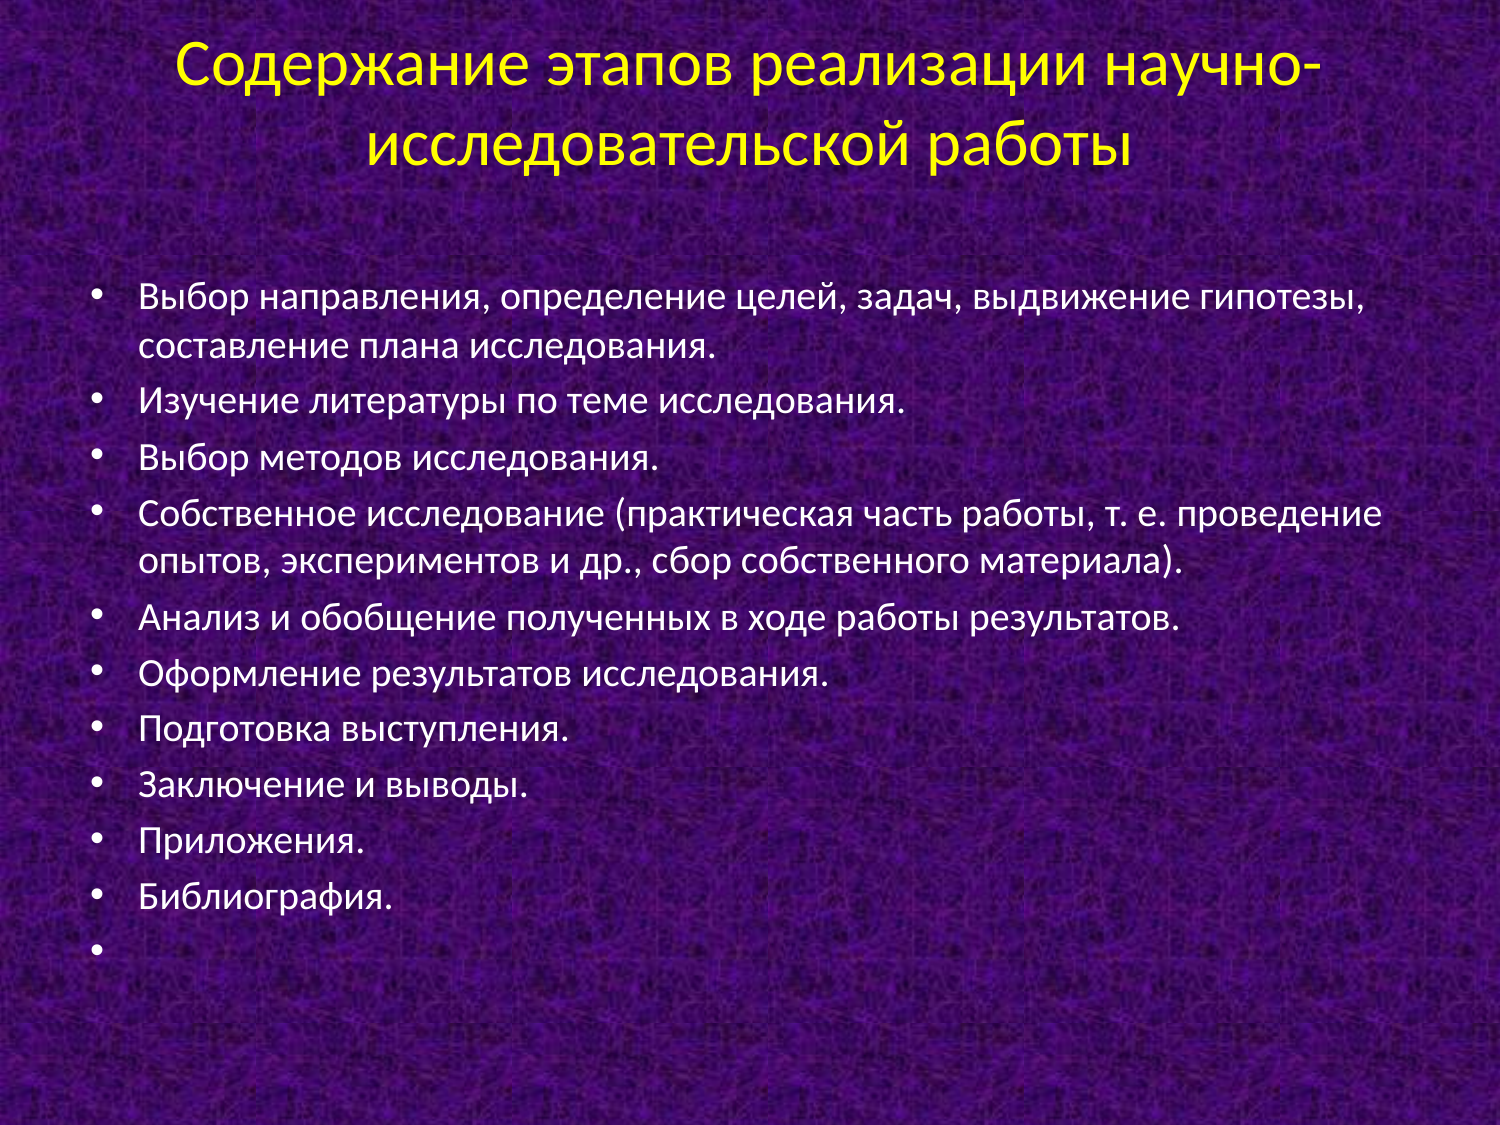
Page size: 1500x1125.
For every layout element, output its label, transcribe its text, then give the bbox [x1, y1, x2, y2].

list Выбор направления, определение целей, задач, выдвижение гипотезы, составление плана исследования. Изучение литературы по теме исследования. Выбор методов исследования. Собственное исследование (практическая часть работы, т. е. проведение опытов, экспериментов и др., сбор собственного материала). Анализ и обобщение полученных в ходе работы результатов. Оформление результатов исследования. Подготовка выступления. Заключение и выводы. Приложения. Библиография. [75, 262, 1425, 1005]
title Содержание этапов реализации научно-исследовательской работы [75, 45, 1425, 233]
picture [0, 0, 1500, 1125]
